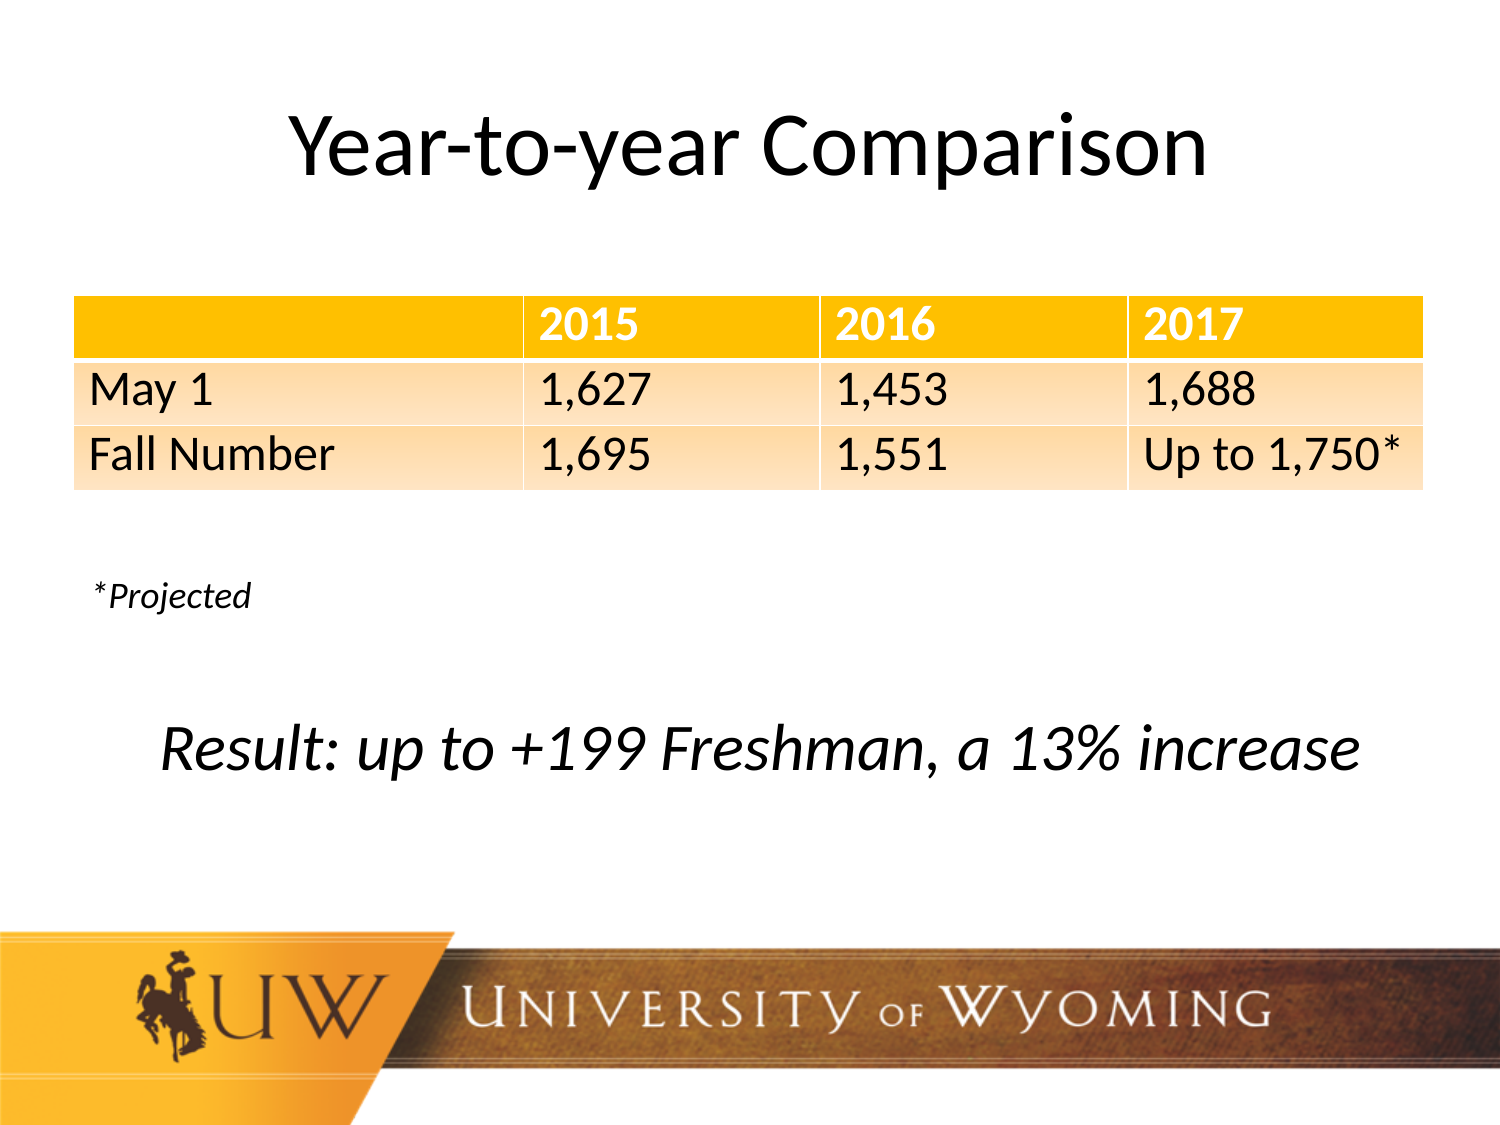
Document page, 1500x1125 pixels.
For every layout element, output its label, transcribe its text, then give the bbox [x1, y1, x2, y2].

table_cell Up to 1,750* [1129, 426, 1423, 490]
text_box Result: up to +199 Freshman, a 13% increase [96, 696, 1425, 792]
text_box *Projected [74, 564, 1445, 624]
table_header 2017 [1129, 296, 1423, 358]
table_header 2015 [524, 296, 819, 358]
title Year-to-year Comparison [75, 45, 1425, 233]
table_header 2016 [821, 296, 1127, 358]
table_cell 1,453 [821, 363, 1127, 425]
table_cell 1,688 [1129, 363, 1423, 425]
table_cell 1,695 [524, 426, 819, 490]
table_cell 1,627 [524, 363, 819, 425]
table_header [74, 296, 523, 358]
table_cell Fall Number [74, 426, 523, 490]
picture [0, 913, 1500, 1125]
table_cell May 1 [74, 363, 523, 425]
table_cell 1,551 [821, 426, 1127, 490]
